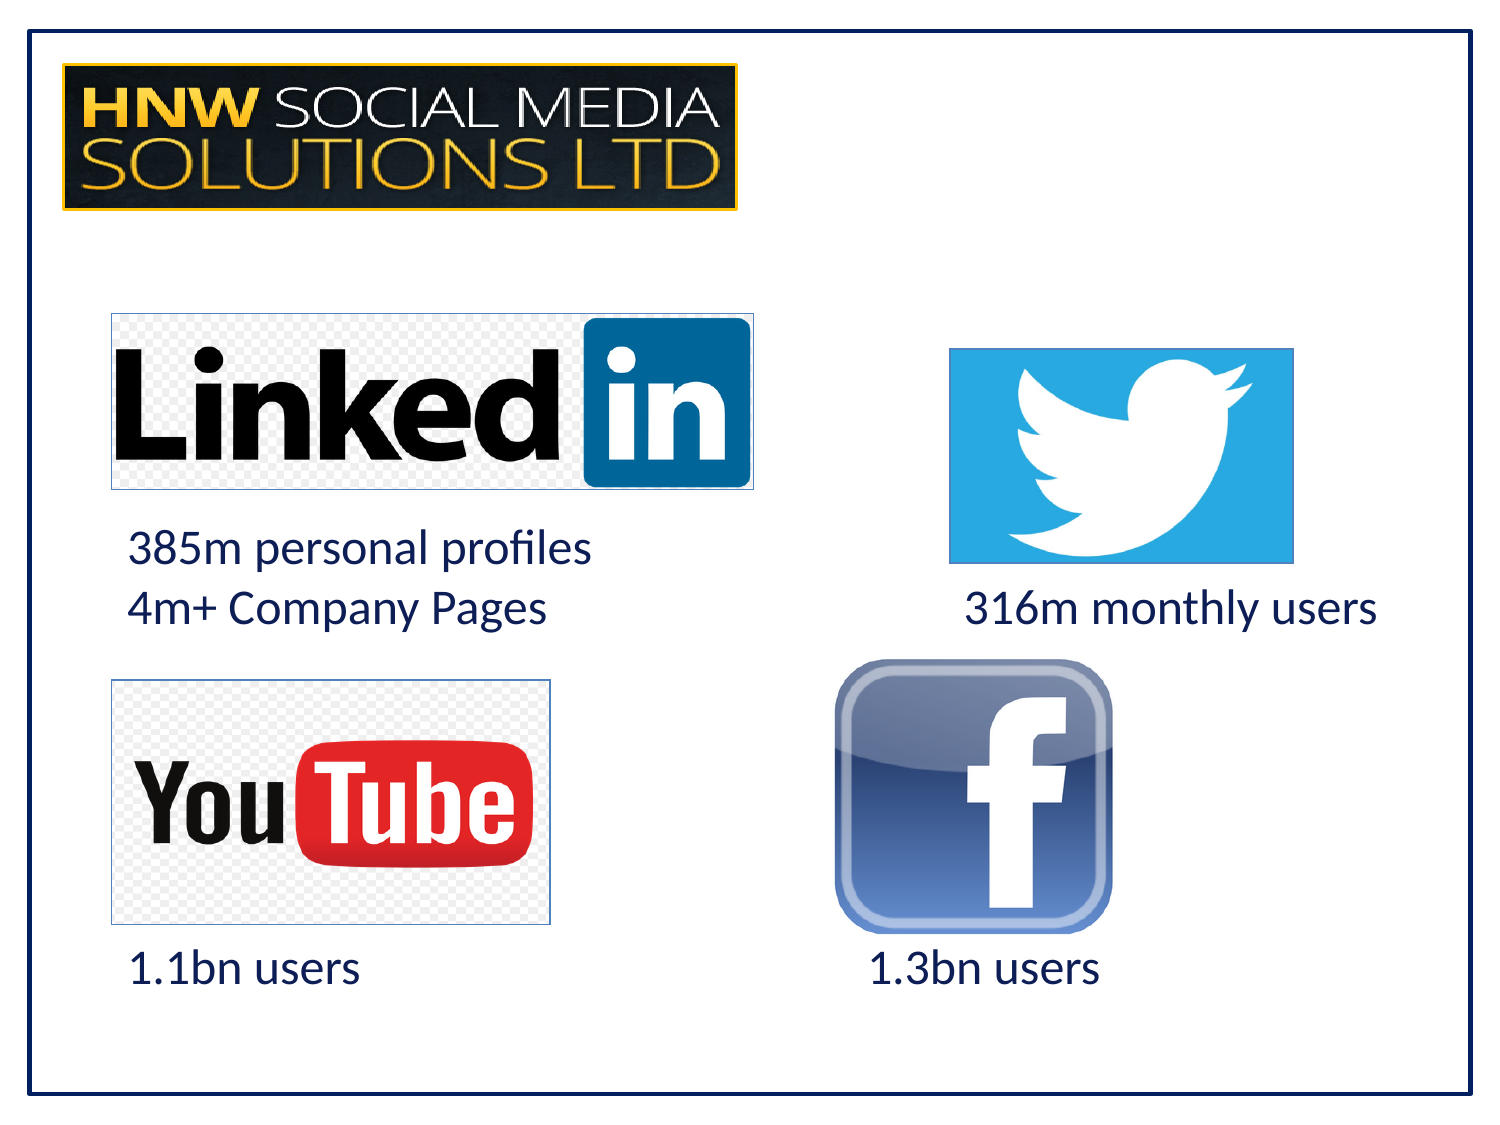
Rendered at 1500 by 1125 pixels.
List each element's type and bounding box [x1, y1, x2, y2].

text_box [27, 29, 1473, 1096]
text_box [147, 444, 1365, 574]
picture [950, 349, 1293, 563]
picture [111, 680, 550, 924]
picture [832, 656, 1116, 938]
picture [64, 66, 736, 209]
picture [111, 314, 753, 489]
